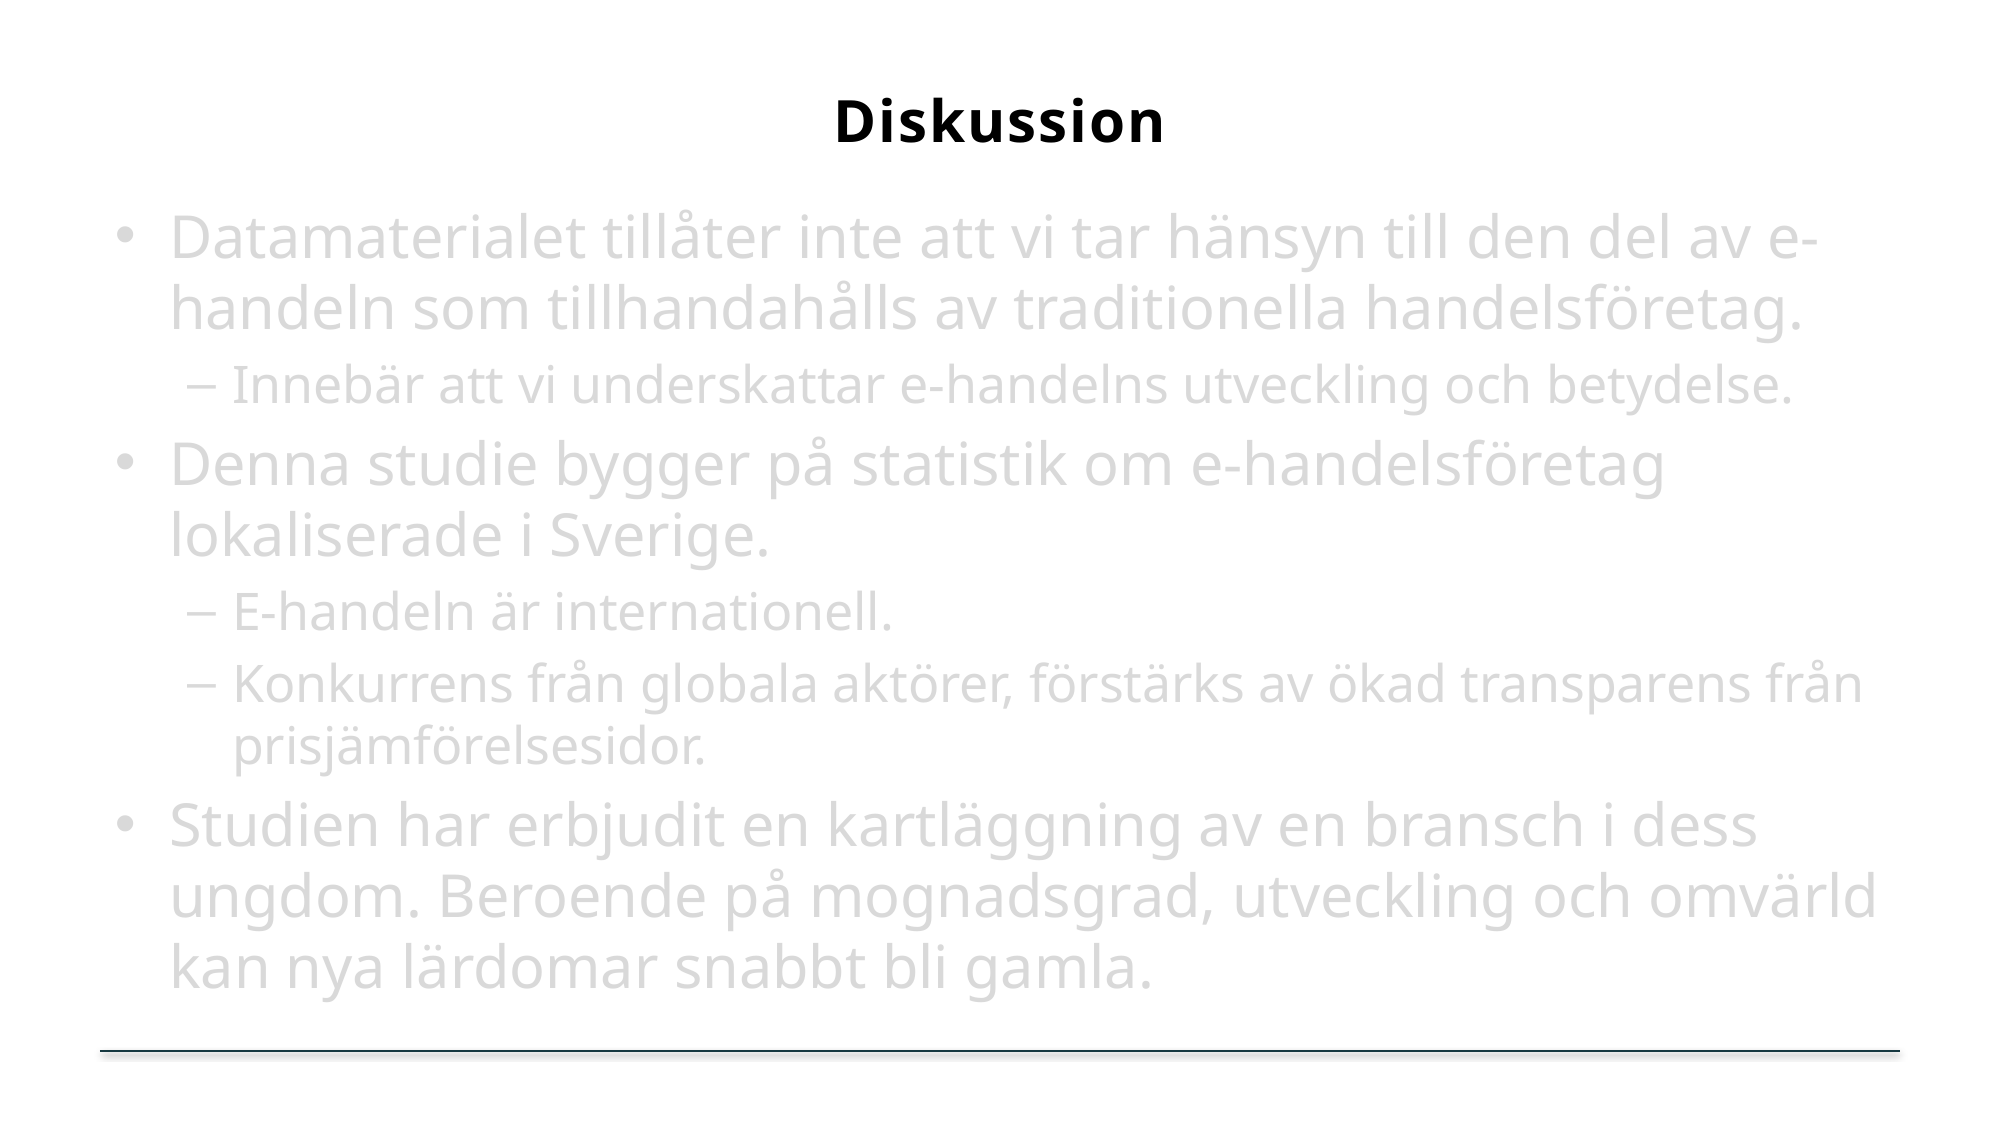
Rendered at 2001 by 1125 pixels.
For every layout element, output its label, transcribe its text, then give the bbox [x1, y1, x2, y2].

title Diskussion [99, 76, 1900, 191]
list Datamaterialet tillåter inte att vi tar hänsyn till den del av e-handeln som tillhandahålls av traditionella handelsföretag. Innebär att vi underskattar e-handelns utveckling och betydelse. Denna studie bygger på statistik om e-handelsföretag lokaliserade i Sverige. E-handeln är internationell. Konkurrens från globala aktörer, förstärks av ökad transparens från prisjämförelsesidor. Studien har erbjudit en kartläggning av en bransch i dess ungdom. Beroende på mognadsgrad, utveckling och omvärld kan nya lärdomar snabbt bli gamla. [99, 191, 1900, 1021]
